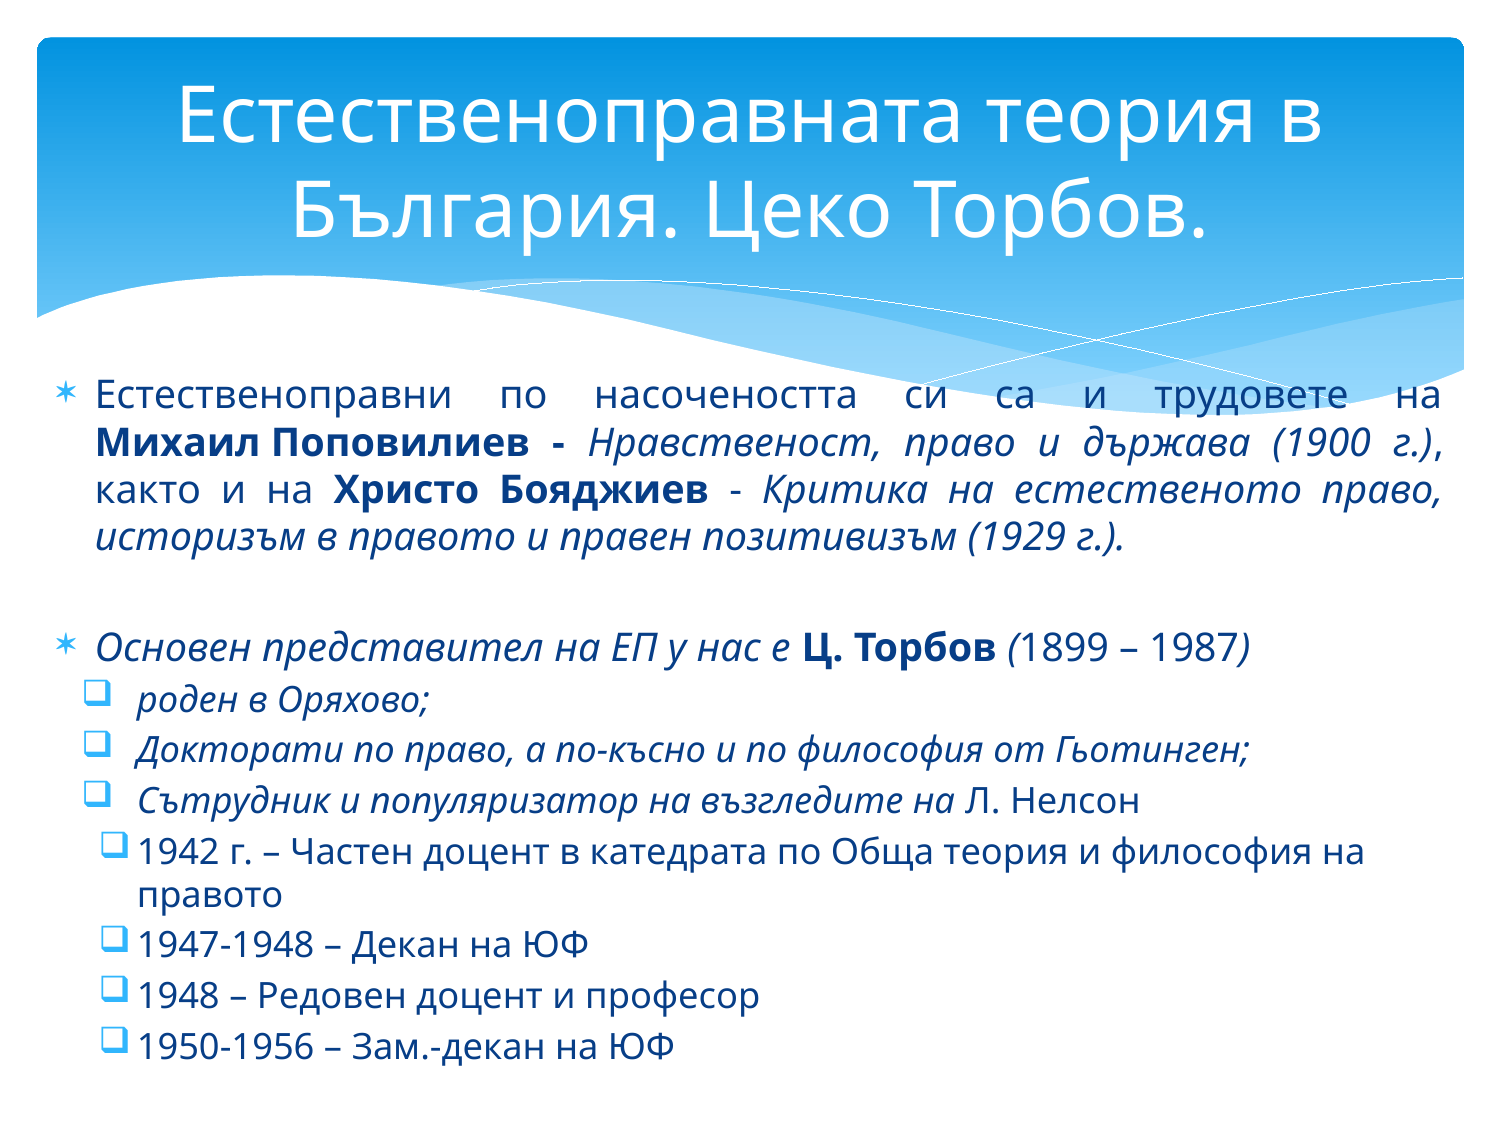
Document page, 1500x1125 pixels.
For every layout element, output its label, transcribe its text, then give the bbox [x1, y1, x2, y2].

list Естественоправни по насочеността си са и трудовете на Михаил Поповилиев - Нравственост, право и държава (1900 г.), както и на Христо Бояджиев - Критика на естественото право, историзъм в правото и правен позитивизъм (1929 г.). Основен представител на ЕП у нас е Ц. Торбов (1899 – 1987) роден в Оряхово; Докторати по право, а по-късно и по философия от Гьотинген; Сътрудник и популяризатор на възгледите на Л. Нелсон 1942 г. – Частен доцент в катедрата по Обща теория и философия на правото 1947-1948 – Декан на ЮФ 1948 – Редовен доцент и професор 1950-1956 – Зам.-декан на ЮФ [41, 361, 1459, 1083]
title Естественоправната теория в България. Цеко Торбов. [75, 55, 1425, 261]
